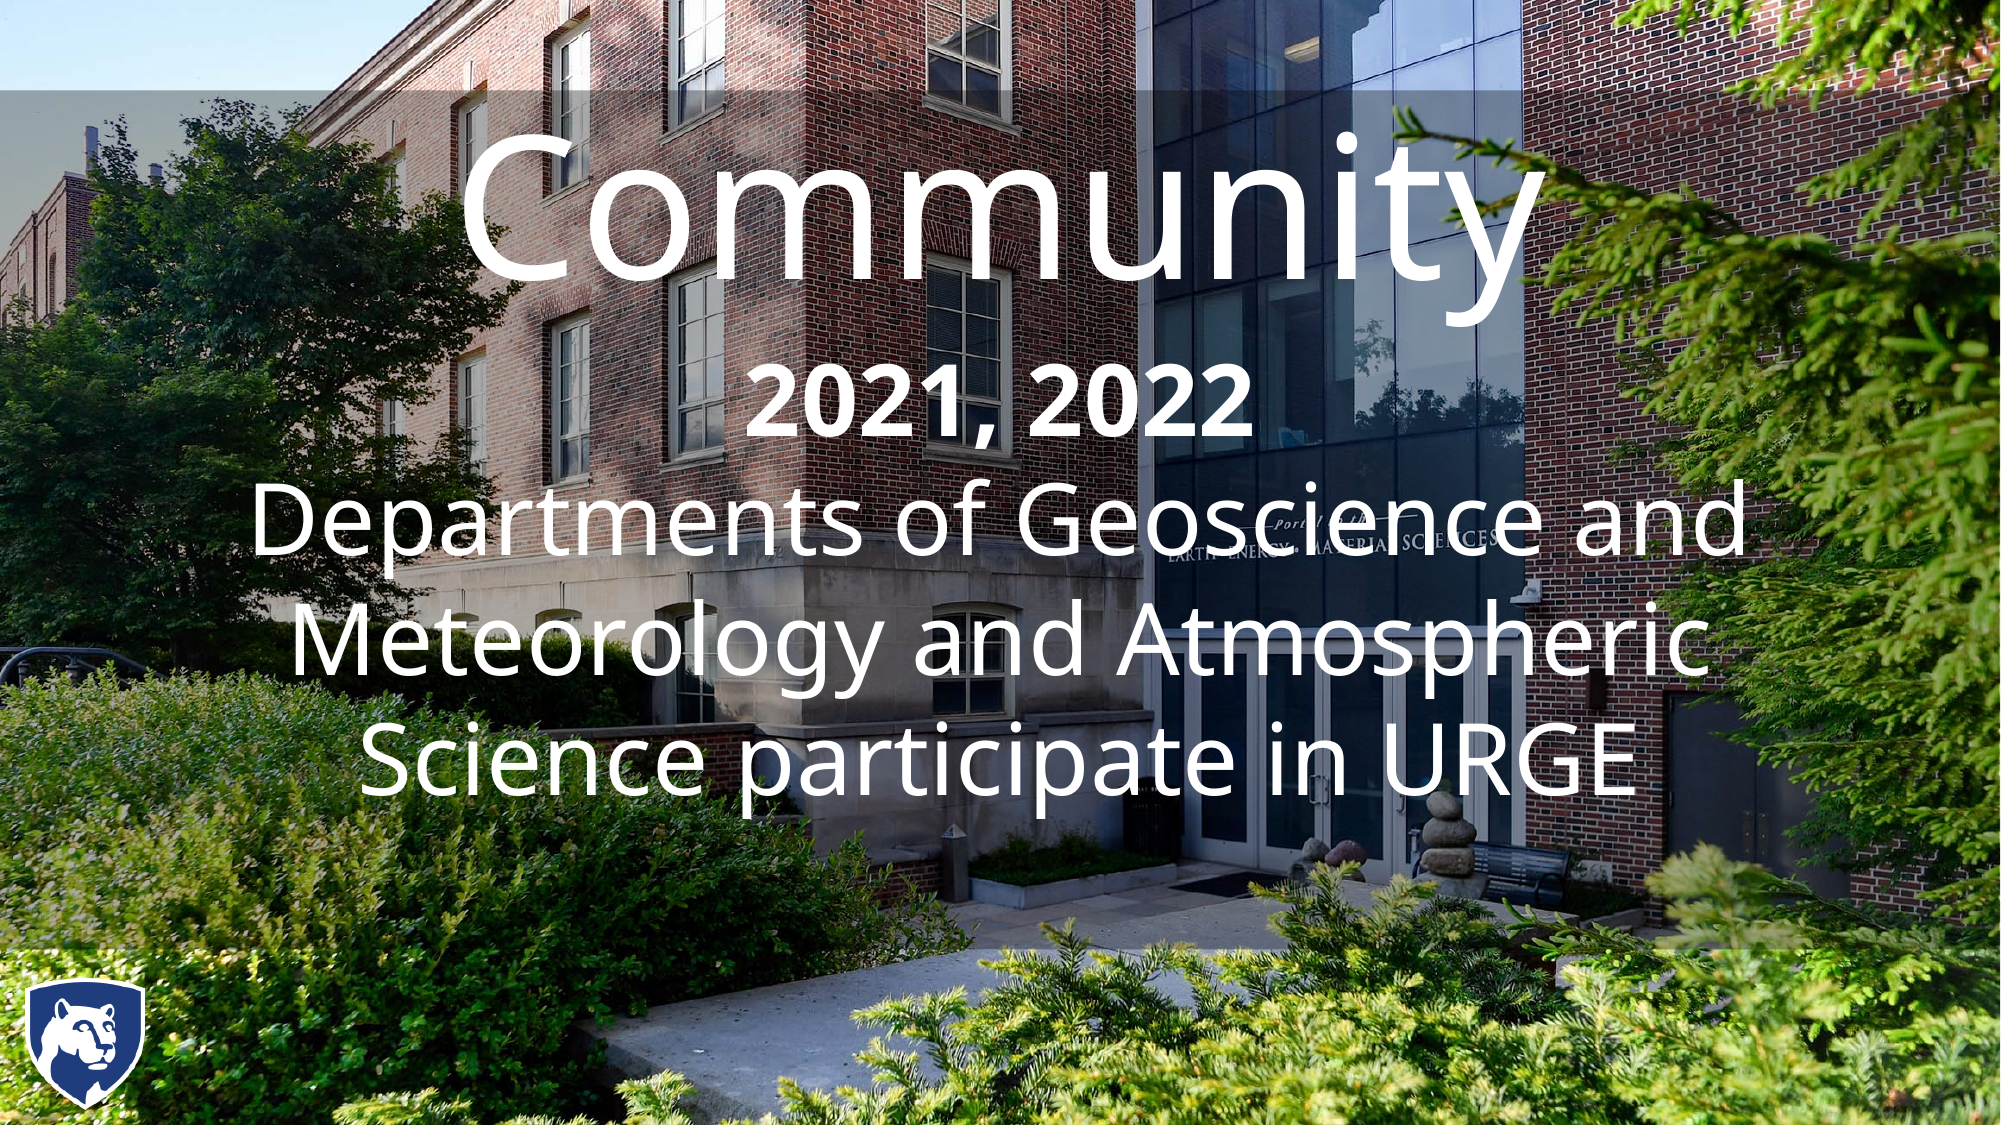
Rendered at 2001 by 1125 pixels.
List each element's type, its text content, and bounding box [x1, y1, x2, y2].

text_box [0, 89, 2000, 950]
text_box Community [210, 71, 1790, 327]
picture [0, 0, 2001, 1125]
text_box 2021, 2022 Departments of Geoscience and Meteorology and Atmospheric Science participate in URGE [160, 328, 1840, 824]
